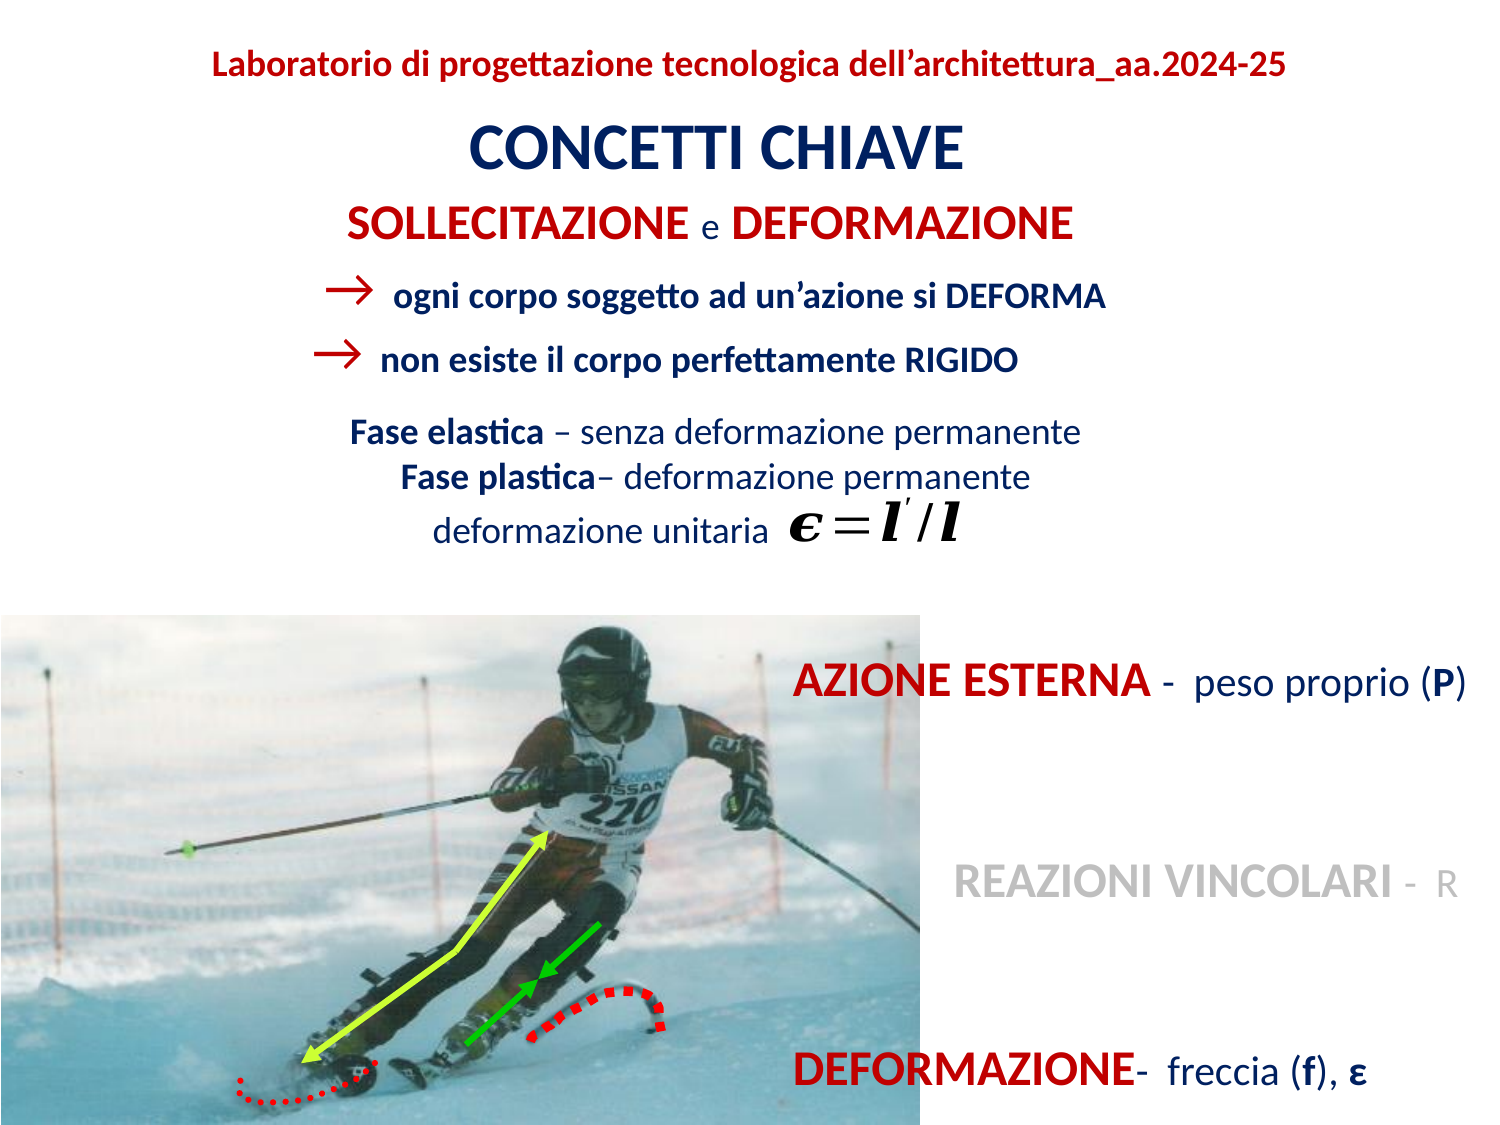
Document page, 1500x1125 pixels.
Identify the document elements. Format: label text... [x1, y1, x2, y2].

text_box DEFORMAZIONE- freccia (f), ε [920, 1016, 1500, 1103]
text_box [300, 830, 601, 1064]
text_box Fase elastica – senza deformazione permanente Fase plastica– deformazione permanente [48, 399, 1384, 542]
text_box ogni corpo soggetto ad un’azione si DEFORMA [211, 258, 1222, 355]
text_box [808, 437, 959, 470]
text_box Laboratorio di progettazione tecnologica dell’architettura_aa.2024-25 [103, 30, 1397, 99]
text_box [238, 990, 668, 1103]
text_box non esiste il corpo perfettamente RIGIDO [297, 318, 1308, 419]
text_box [417, 489, 964, 560]
text_box AZIONE ESTERNA - peso proprio (P) [920, 627, 1500, 714]
picture [1, 615, 920, 1125]
text_box CONCETTI CHIAVE [168, 83, 1267, 202]
text_box SOLLECITAZIONE e DEFORMAZIONE [211, 202, 1222, 258]
text_box REAZIONI VINCOLARI - R [938, 828, 1500, 916]
